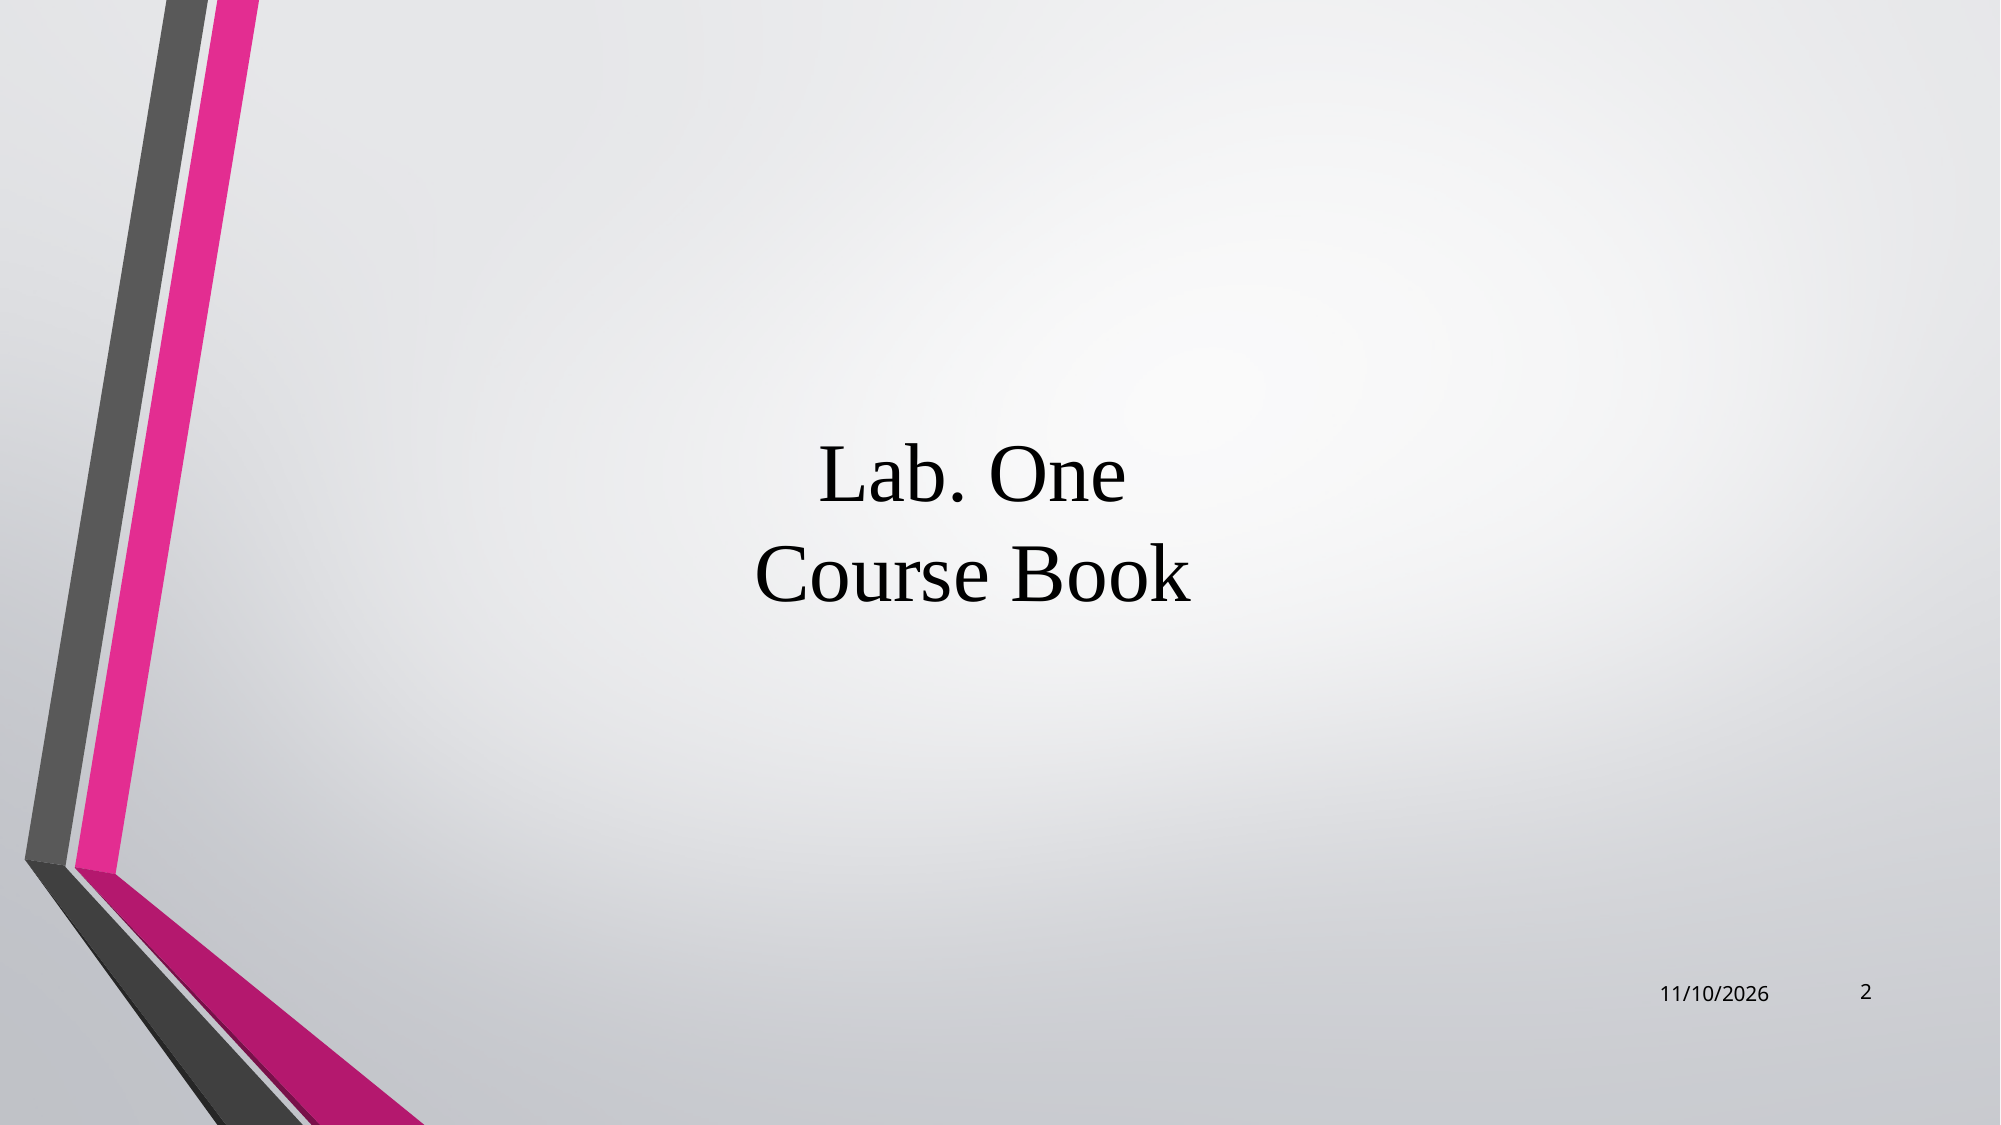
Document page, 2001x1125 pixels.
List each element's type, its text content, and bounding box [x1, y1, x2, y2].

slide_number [1596, 965, 1784, 1025]
title Lab. One Course Book [289, 363, 1657, 674]
slide_number 2 [1796, 962, 1887, 1023]
